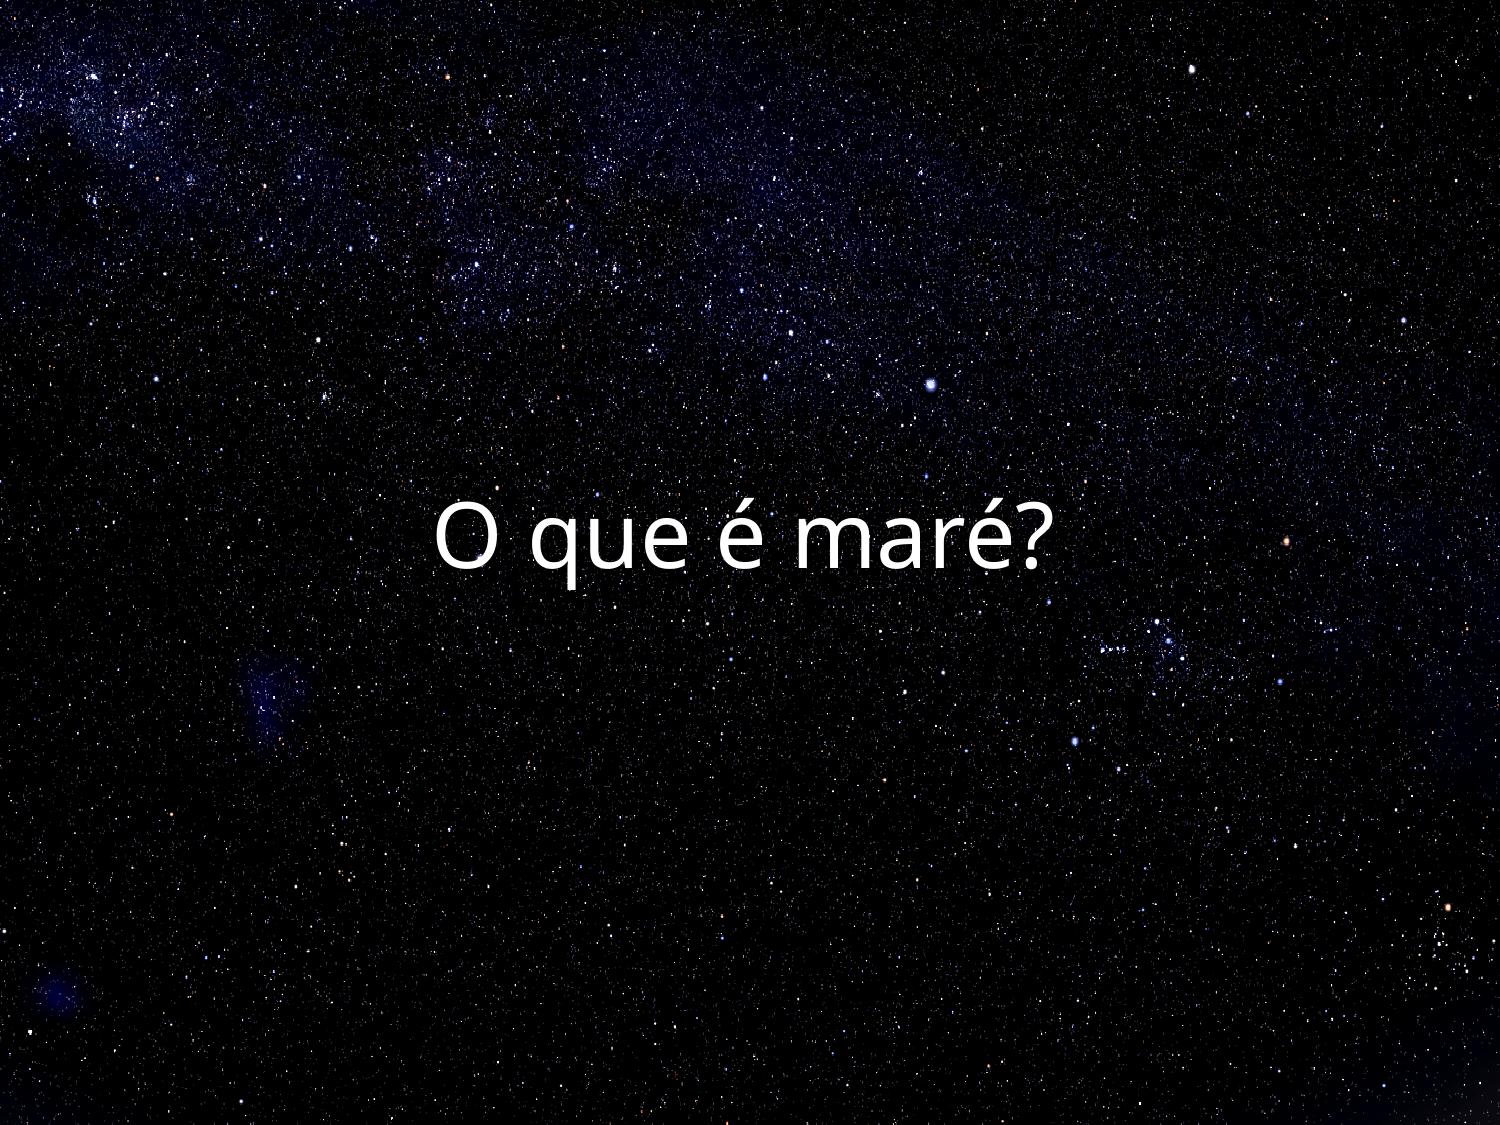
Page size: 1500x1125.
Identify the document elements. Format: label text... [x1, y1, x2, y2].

picture [0, 0, 1500, 1125]
text_box O que é maré? [17, 493, 1471, 681]
